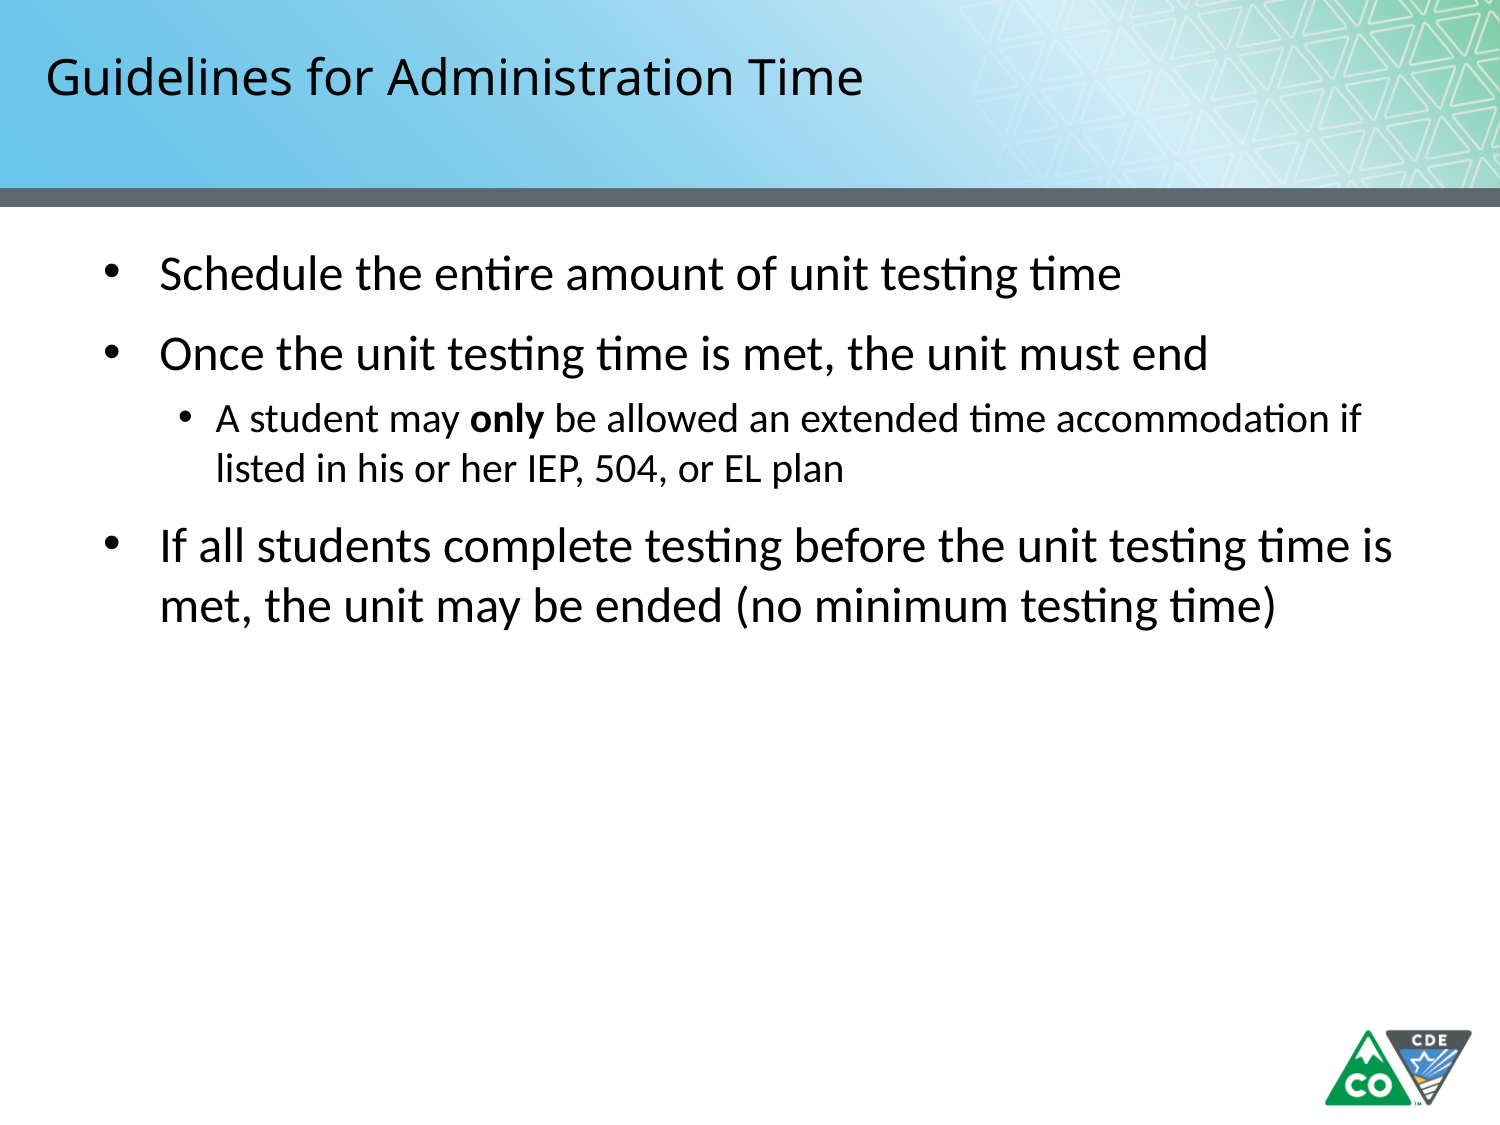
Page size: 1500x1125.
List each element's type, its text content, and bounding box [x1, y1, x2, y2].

list Schedule the entire amount of unit testing time Once the unit testing time is met, the unit must end A student may only be allowed an extended time accommodation if listed in his or her IEP, 504, or EL plan If all students complete testing before the unit testing time is met, the unit may be ended (no minimum testing time) [103, 239, 1397, 954]
title Guidelines for Administration Time [45, 45, 1339, 162]
picture [0, 0, 1500, 207]
picture [1312, 1021, 1482, 1113]
